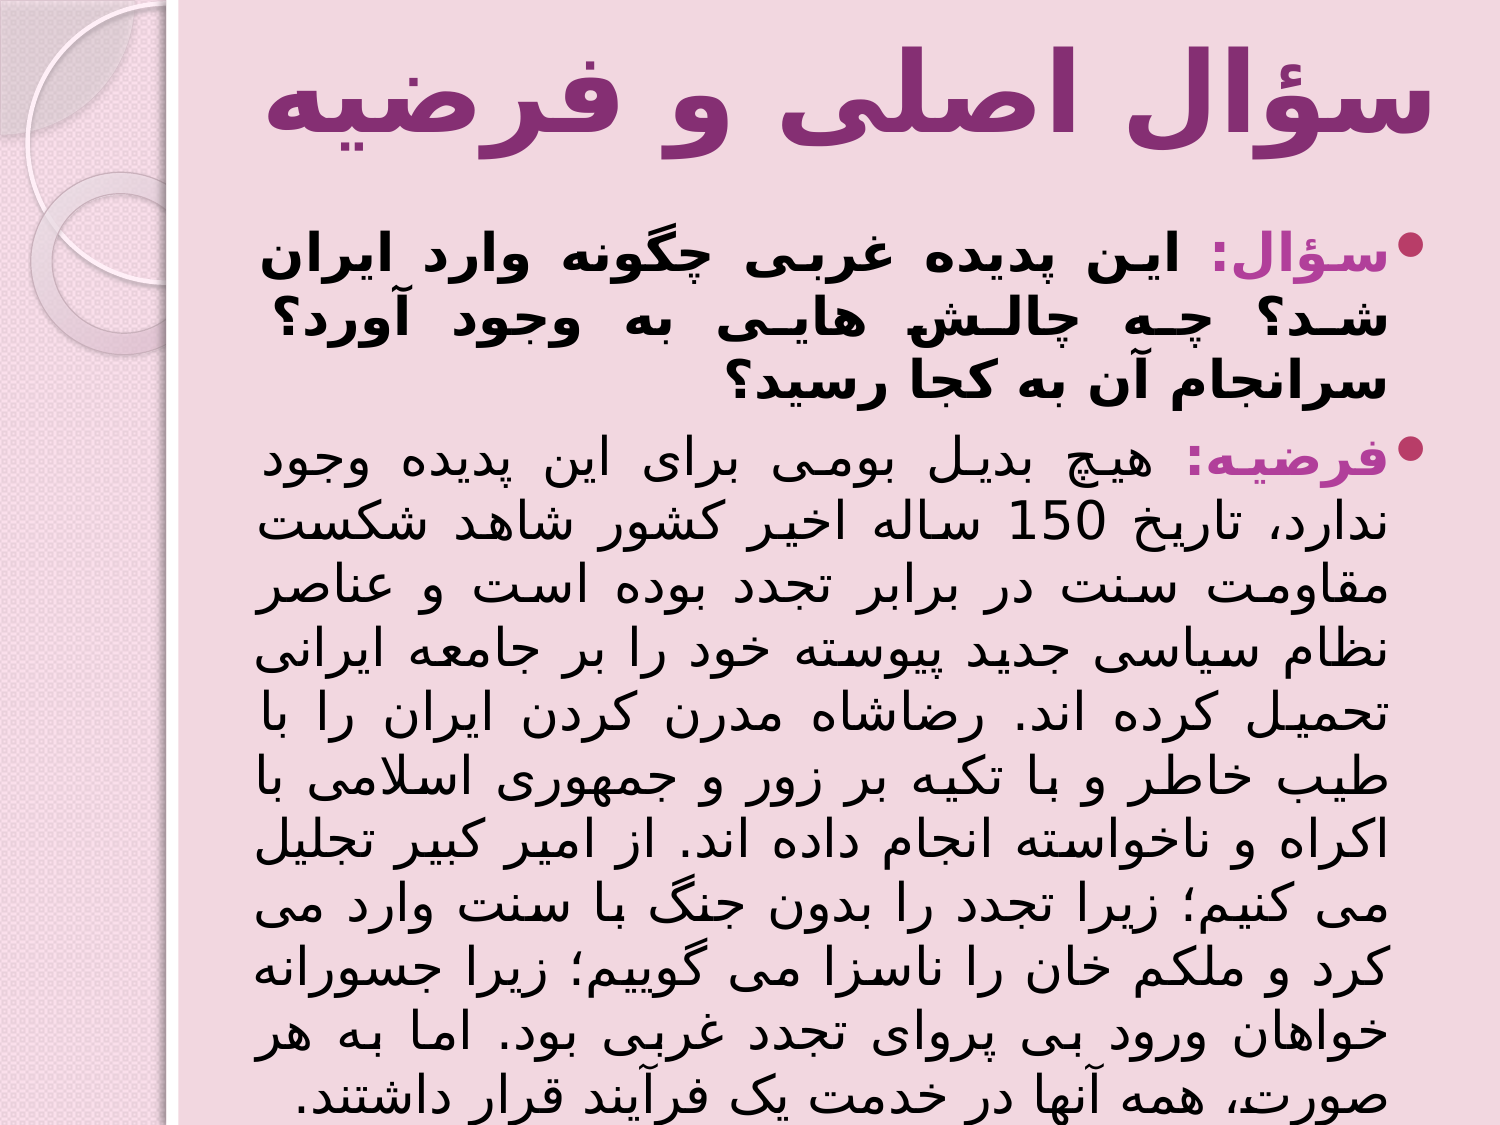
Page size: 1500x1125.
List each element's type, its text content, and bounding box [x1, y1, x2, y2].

list سؤال: این پدیده غربی چگونه وارد ایران شد؟ چه چالش هایی به وجود آورد؟ سرانجام آن به کجا رسید؟ فرضیه: هیچ بدیل بومی برای این پدیده وجود ندارد، تاریخ 150 ساله اخیر کشور شاهد شکست مقاومت سنت در برابر تجدد بوده است و عناصر نظام سیاسی جدید پیوسته خود را بر جامعه ایرانی تحمیل کرده اند. رضاشاه مدرن کردن ایران را با طیب خاطر و با تکیه بر زور و جمهوری اسلامی با اکراه و ناخواسته انجام داده اند. از امیر کبیر تجلیل می کنیم؛ زیرا تجدد را بدون جنگ با سنت وارد می کرد و ملکم خان را ناسزا می گوییم؛ زیرا جسورانه خواهان ورود بی پروای تجدد غربی بود. اما به هر صورت، همه آنها در خدمت یک فرآیند قرار داشتند. چنانکه الیویه روا می گوید: «انقلاب اسلامی به تقویت تشیع و ناسیونالیسم که دو ستون هویت ایرانی هستند، پرداخت و از این جهت می توان گفت که انقلاب به تقویت دولت ملی در ایران کمک کرد». [235, 210, 1466, 1067]
title سؤال اصلی و فرضیه [235, 0, 1466, 176]
